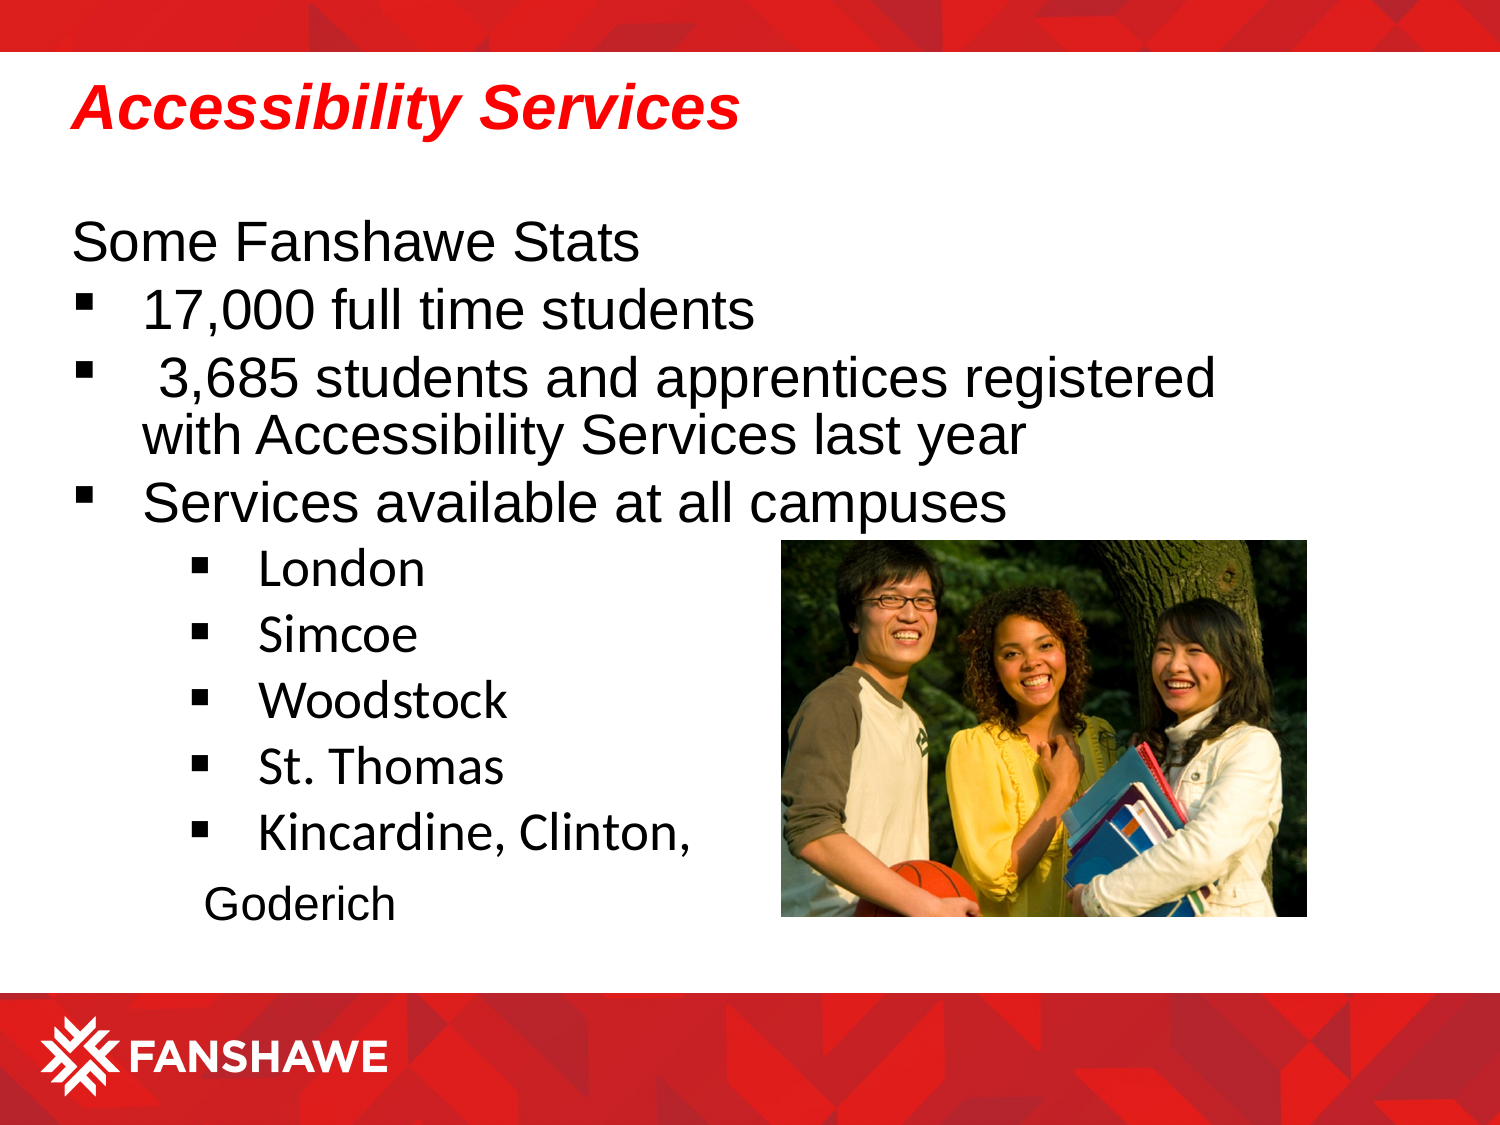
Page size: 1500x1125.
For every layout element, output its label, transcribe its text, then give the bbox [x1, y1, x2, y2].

picture [0, 0, 1500, 52]
list Some Fanshawe Stats 17,000 full time students 3,685 students and apprentices registered with Accessibility Services last year Services available at all campuses London Simcoe Woodstock St. Thomas Kincardine, Clinton, Goderich [56, 208, 1322, 946]
list Accessibility Services [56, 71, 1322, 151]
picture [781, 540, 1307, 918]
picture [0, 993, 1500, 1125]
